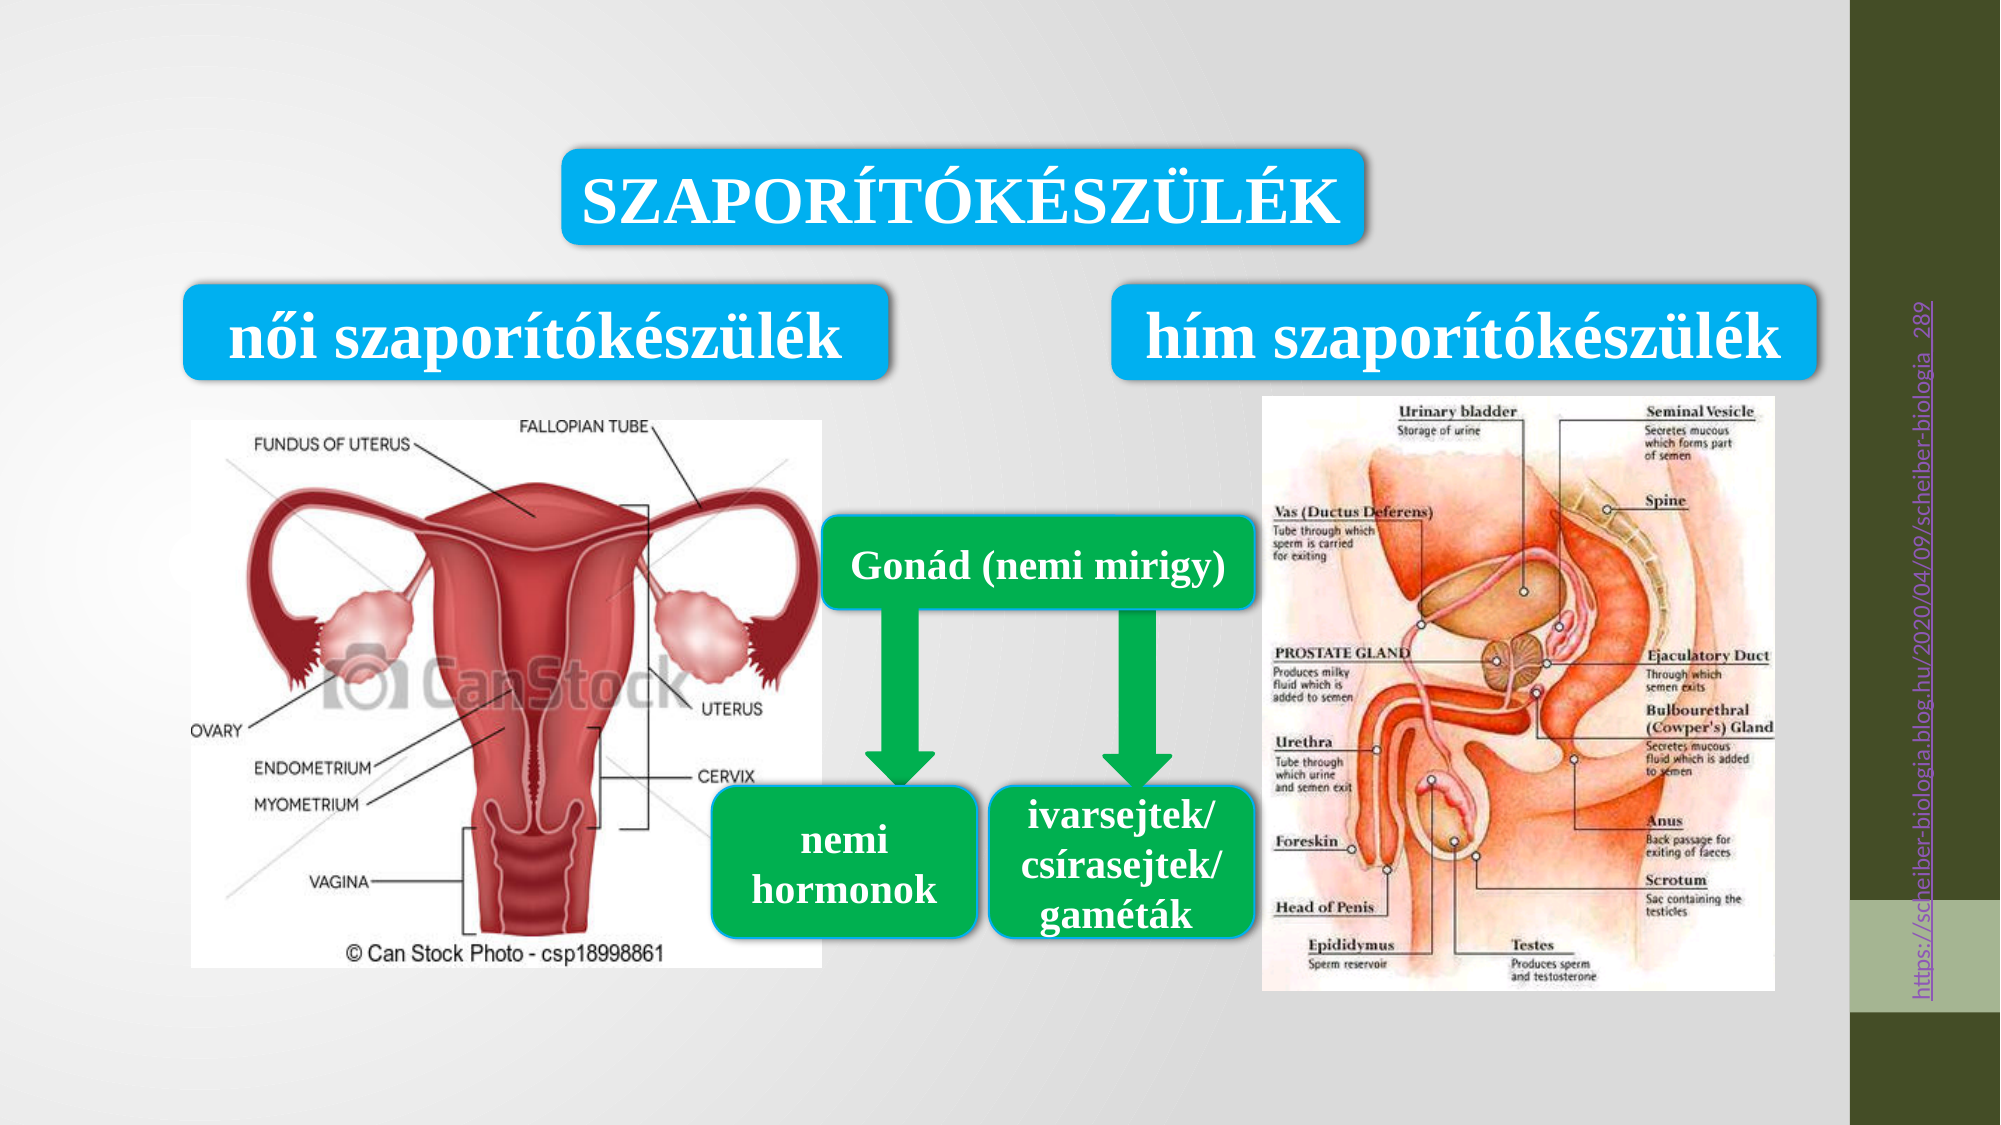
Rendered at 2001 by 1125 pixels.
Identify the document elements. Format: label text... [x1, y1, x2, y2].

text_box női szaporítókészülék [183, 284, 889, 381]
text_box Gonád (nemi mirigy) [834, 514, 1256, 611]
text_box [865, 606, 936, 778]
text_box hím szaporítókészülék [1111, 284, 1817, 381]
picture [191, 420, 823, 969]
picture [713, 788, 823, 936]
picture [1261, 395, 1776, 991]
text_box https://scheiber-biologia.blog.hu/2020/04/09/scheiber-biologia_289 [1897, 15, 1943, 1016]
text_box [1102, 616, 1173, 792]
text_box SZAPORÍTÓKÉSZÜLÉK [561, 148, 1365, 245]
text_box ivarsejtek/ csírasejtek/ gaméták [988, 784, 1256, 940]
text_box nemi hormonok [834, 784, 979, 940]
